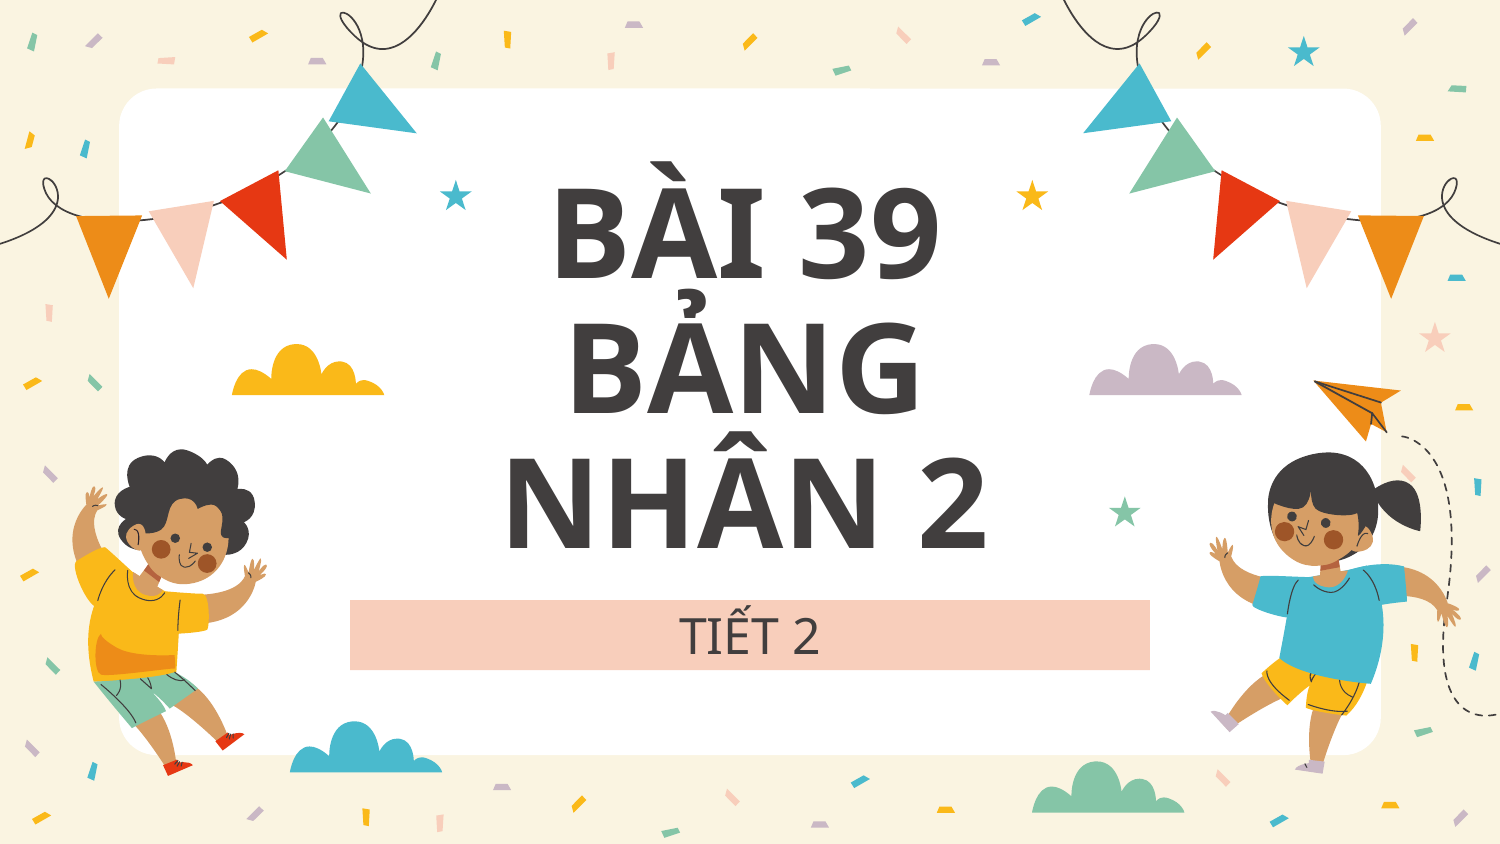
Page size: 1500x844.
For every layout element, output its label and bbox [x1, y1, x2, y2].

text_box [0, 0, 1500, 383]
text_box [231, 343, 1242, 813]
